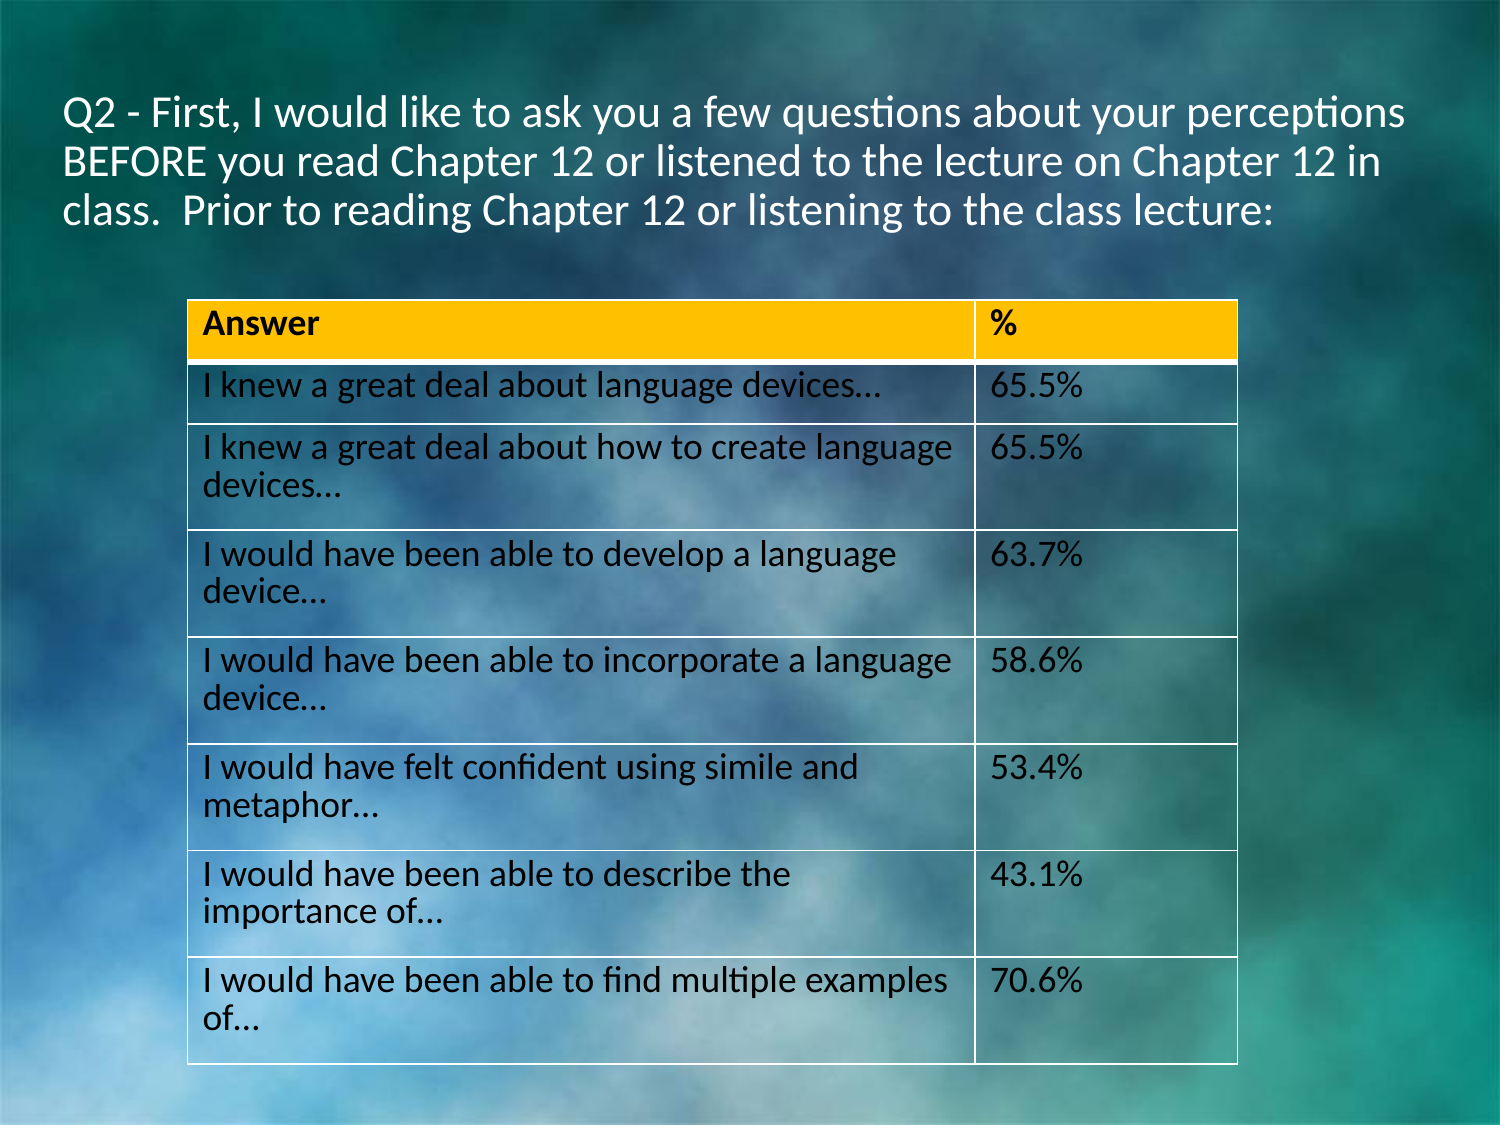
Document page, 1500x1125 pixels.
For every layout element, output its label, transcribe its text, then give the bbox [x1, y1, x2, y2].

table_cell I would have been able to develop a language device… [188, 531, 974, 636]
table_header Answer [188, 301, 974, 359]
table_cell 53.4% [976, 745, 1237, 850]
table_cell I would have been able to find multiple examples of… [188, 958, 974, 1063]
table_cell I would have been able to incorporate a language device… [188, 638, 974, 743]
table_header % [976, 301, 1237, 359]
table_cell 65.5% [976, 365, 1237, 423]
table_cell I knew a great deal about language devices… [188, 365, 974, 423]
table_cell 63.7% [976, 531, 1237, 636]
table_cell I would have felt confident using simile and metaphor… [188, 745, 974, 850]
table_cell 70.6% [976, 958, 1237, 1063]
table_cell I knew a great deal about how to create language devices… [188, 425, 974, 529]
table_cell 65.5% [976, 425, 1237, 529]
table_cell 58.6% [976, 638, 1237, 743]
picture [0, 0, 1500, 1125]
table_cell I would have been able to describe the importance of… [188, 851, 974, 956]
list Q2 - First, I would like to ask you a few questions about your perceptions BEFORE you read Chapter 12 or listened to the lecture on Chapter 12 in class. Prior to reading Chapter 12 or listening to the class lecture: [62, 87, 1438, 263]
table_cell 43.1% [976, 851, 1237, 956]
